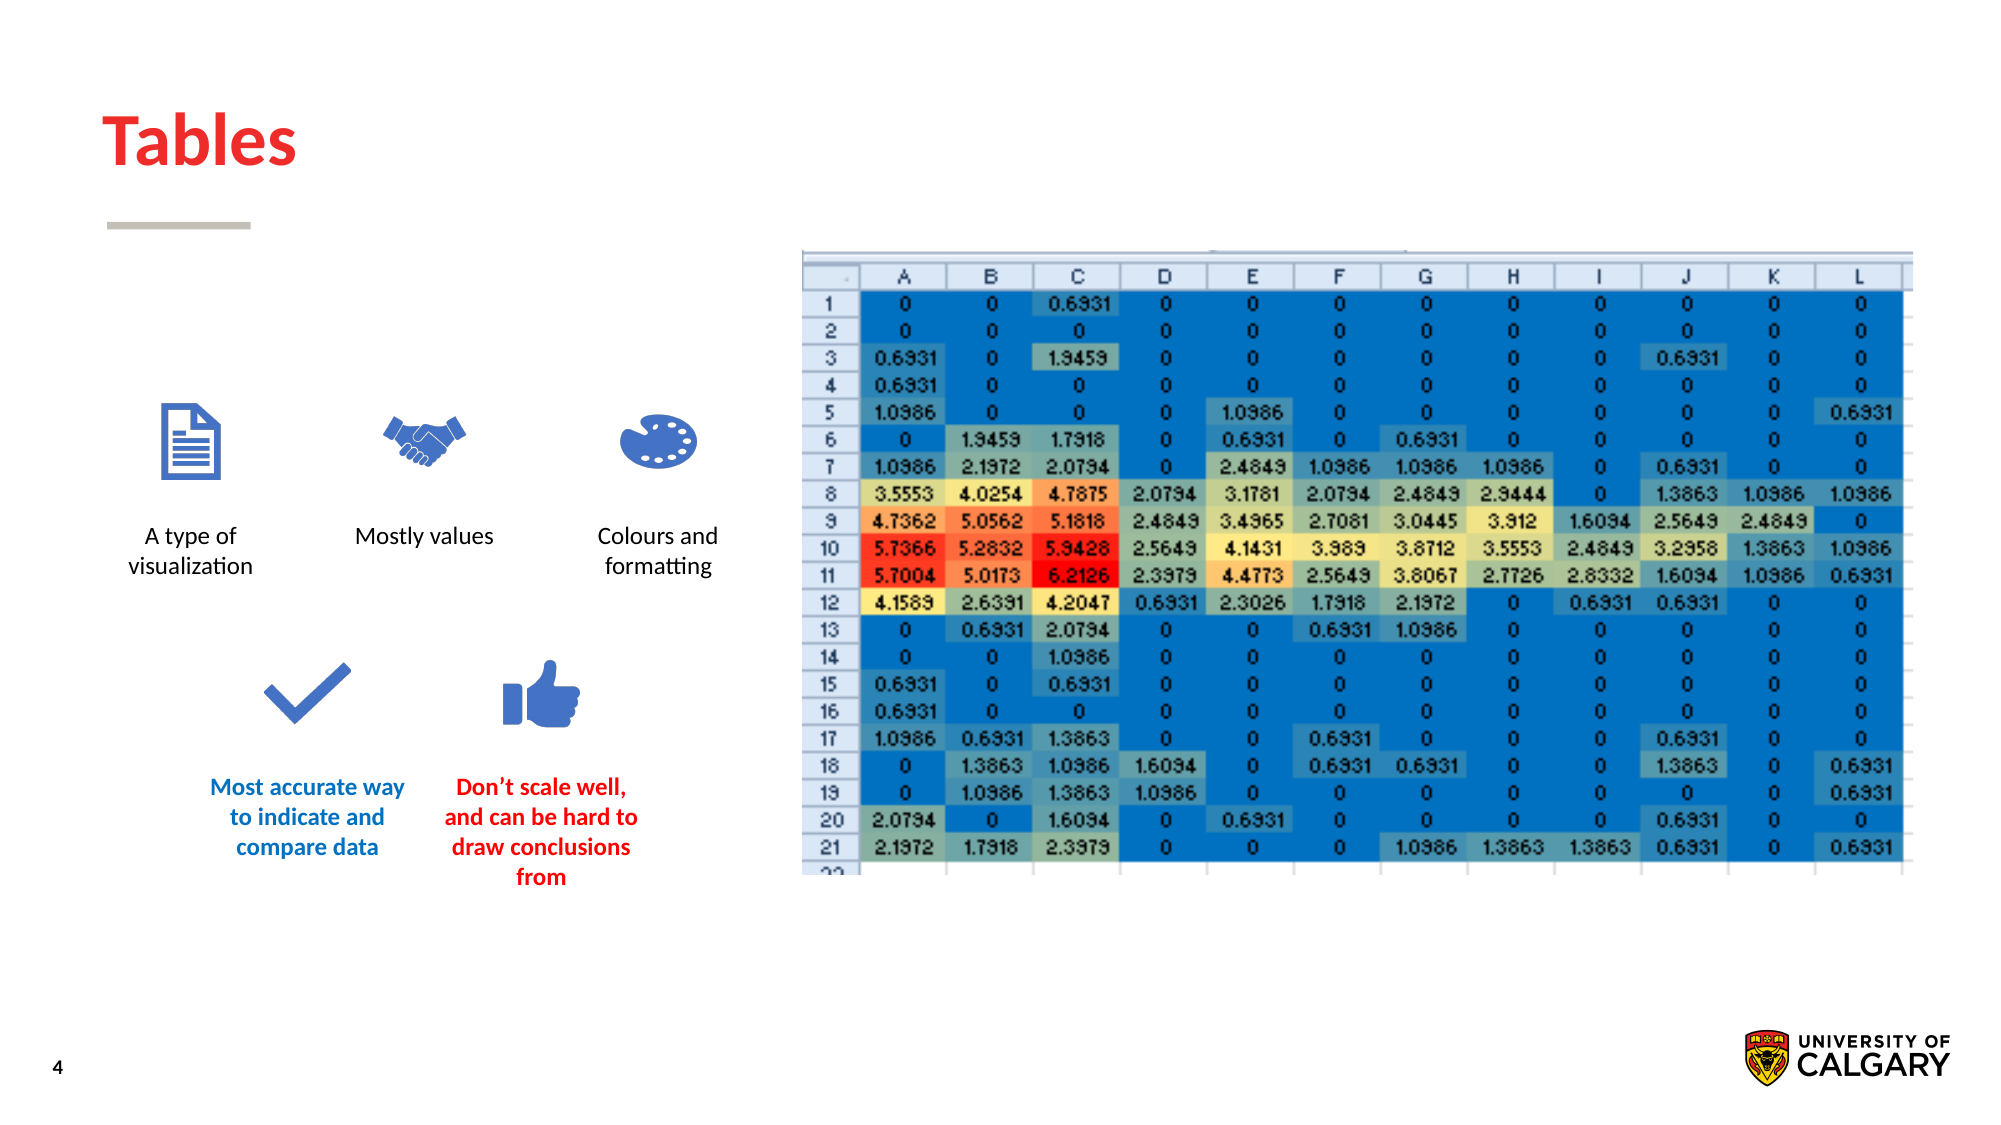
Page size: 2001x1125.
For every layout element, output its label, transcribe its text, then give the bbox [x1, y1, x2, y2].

title Tables [87, 60, 1774, 222]
text_box [802, 250, 1914, 875]
picture [1722, 1012, 1973, 1099]
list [91, 266, 759, 981]
